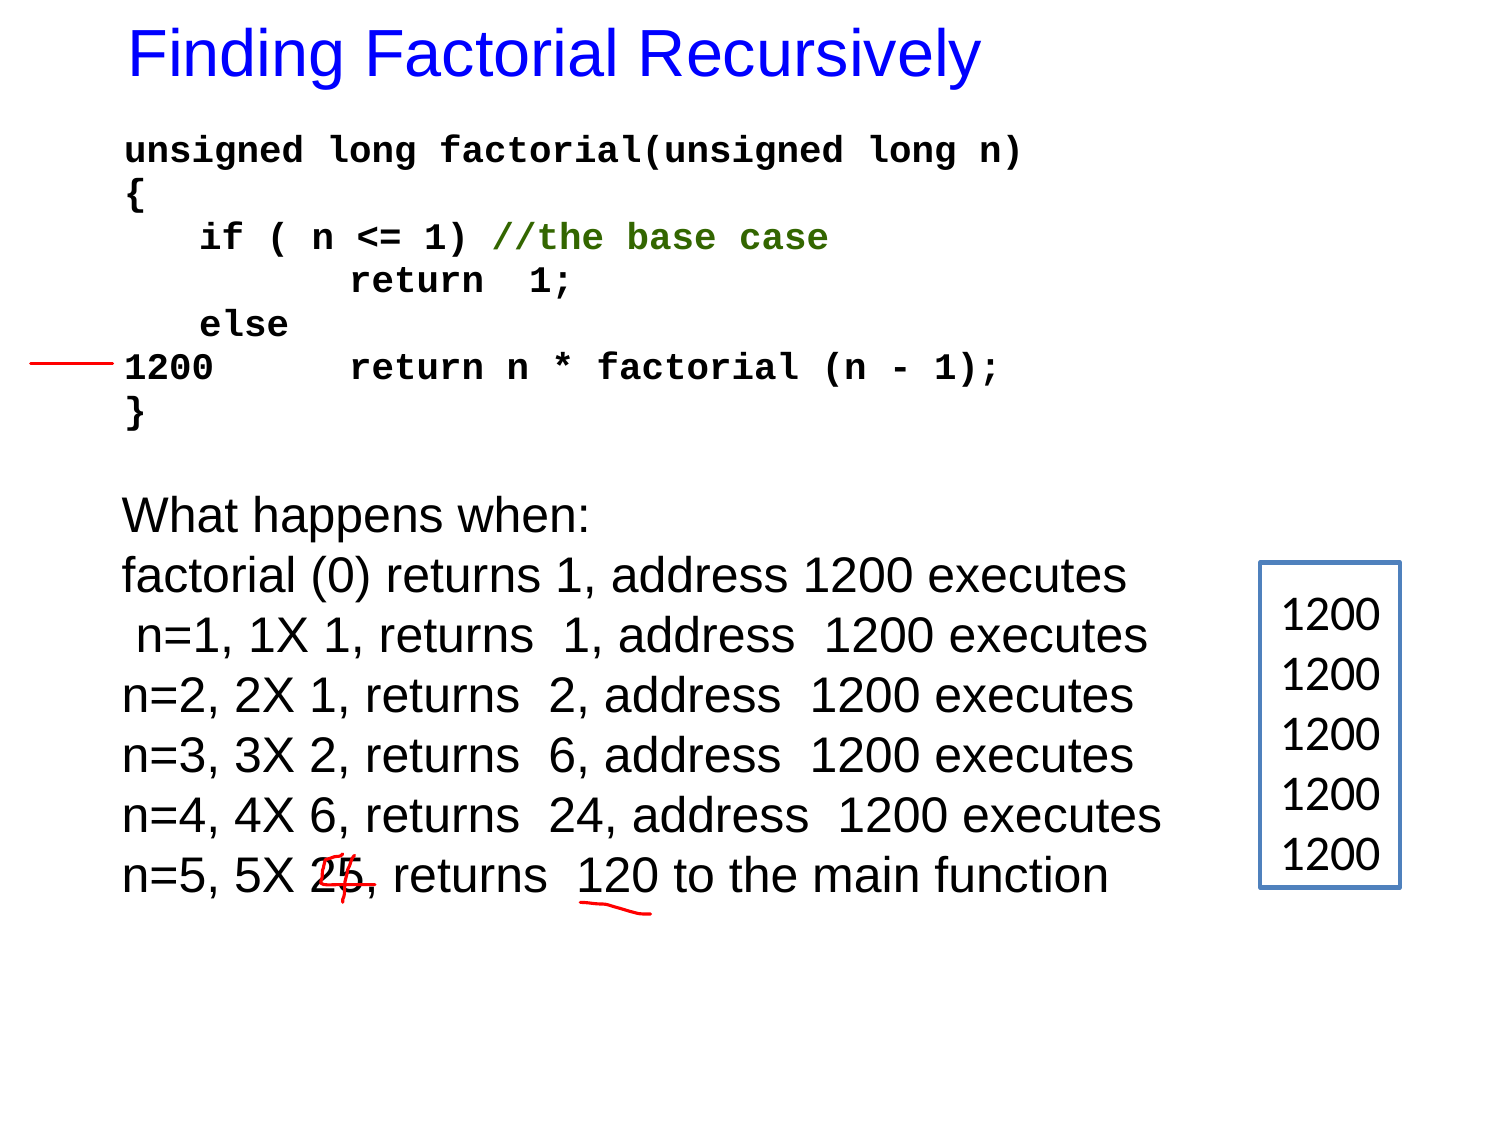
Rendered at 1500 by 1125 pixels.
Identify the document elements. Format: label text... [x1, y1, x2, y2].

list unsigned long factorial(unsigned long n) { if ( n <= 1) //the base case return 1; else 1200 return n * factorial (n - 1); } [109, 126, 1385, 500]
text_box What happens when: factorial (0) returns 1, address 1200 executes n=1, 1X 1, returns 1, address 1200 executes n=2, 2X 1, returns 2, address 1200 executes n=3, 3X 2, returns 6, address 1200 executes n=4, 4X 6, returns 24, address 1200 executes n=5, 5X 25, returns 120 to the main function [106, 474, 1257, 960]
title Finding Factorial Recursively [112, 0, 1388, 100]
text_box 1200 1200 1200 1200 1200 [1258, 560, 1402, 890]
